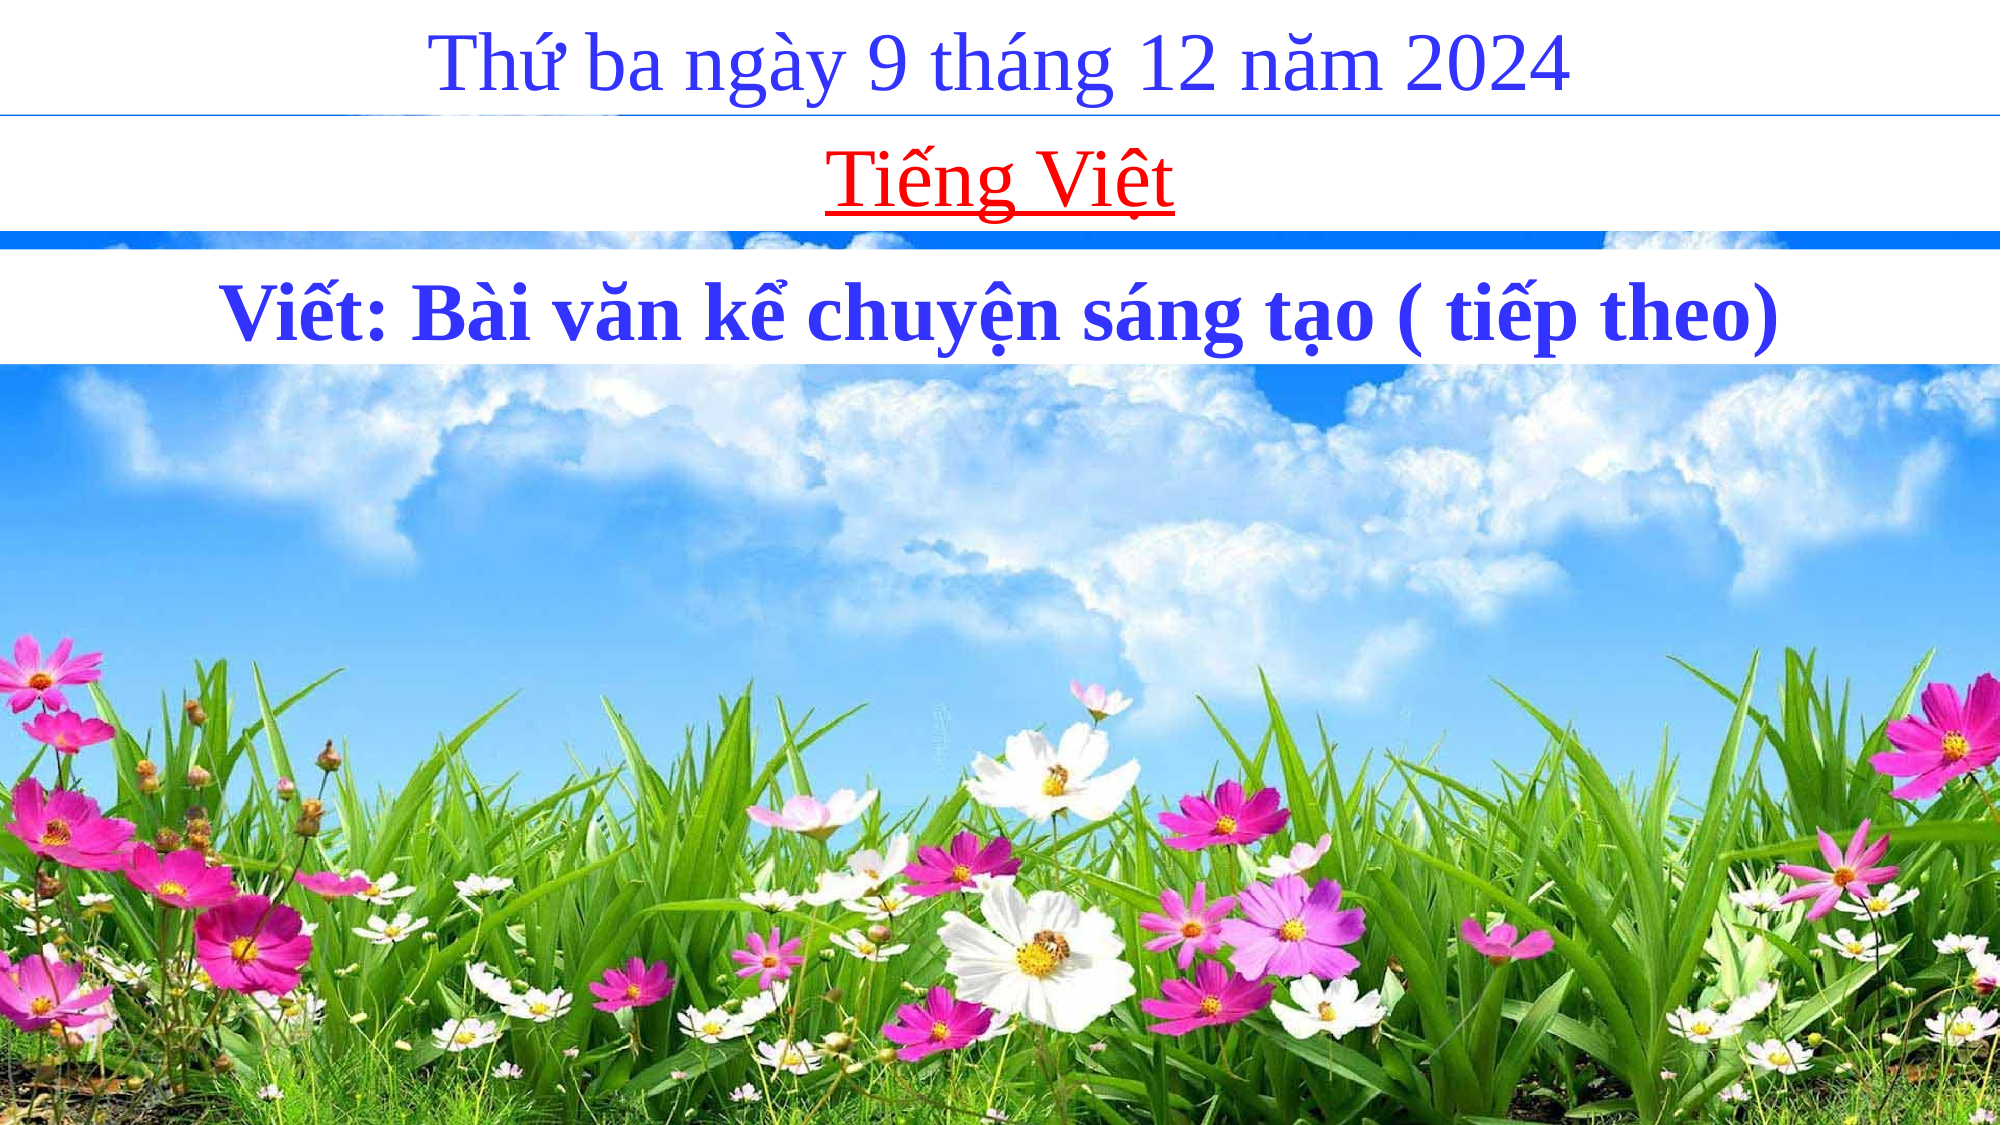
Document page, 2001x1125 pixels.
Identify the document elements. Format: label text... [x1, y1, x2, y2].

text_box Viết: Bài văn kể chuyện sáng tạo ( tiếp theo) [0, 249, 2000, 365]
text_box Thứ ba ngày 9 tháng 12 năm 2024 [0, 0, 2000, 115]
picture [0, 365, 2000, 1125]
text_box Tiếng Việt [0, 116, 2000, 231]
picture [0, 231, 2000, 249]
